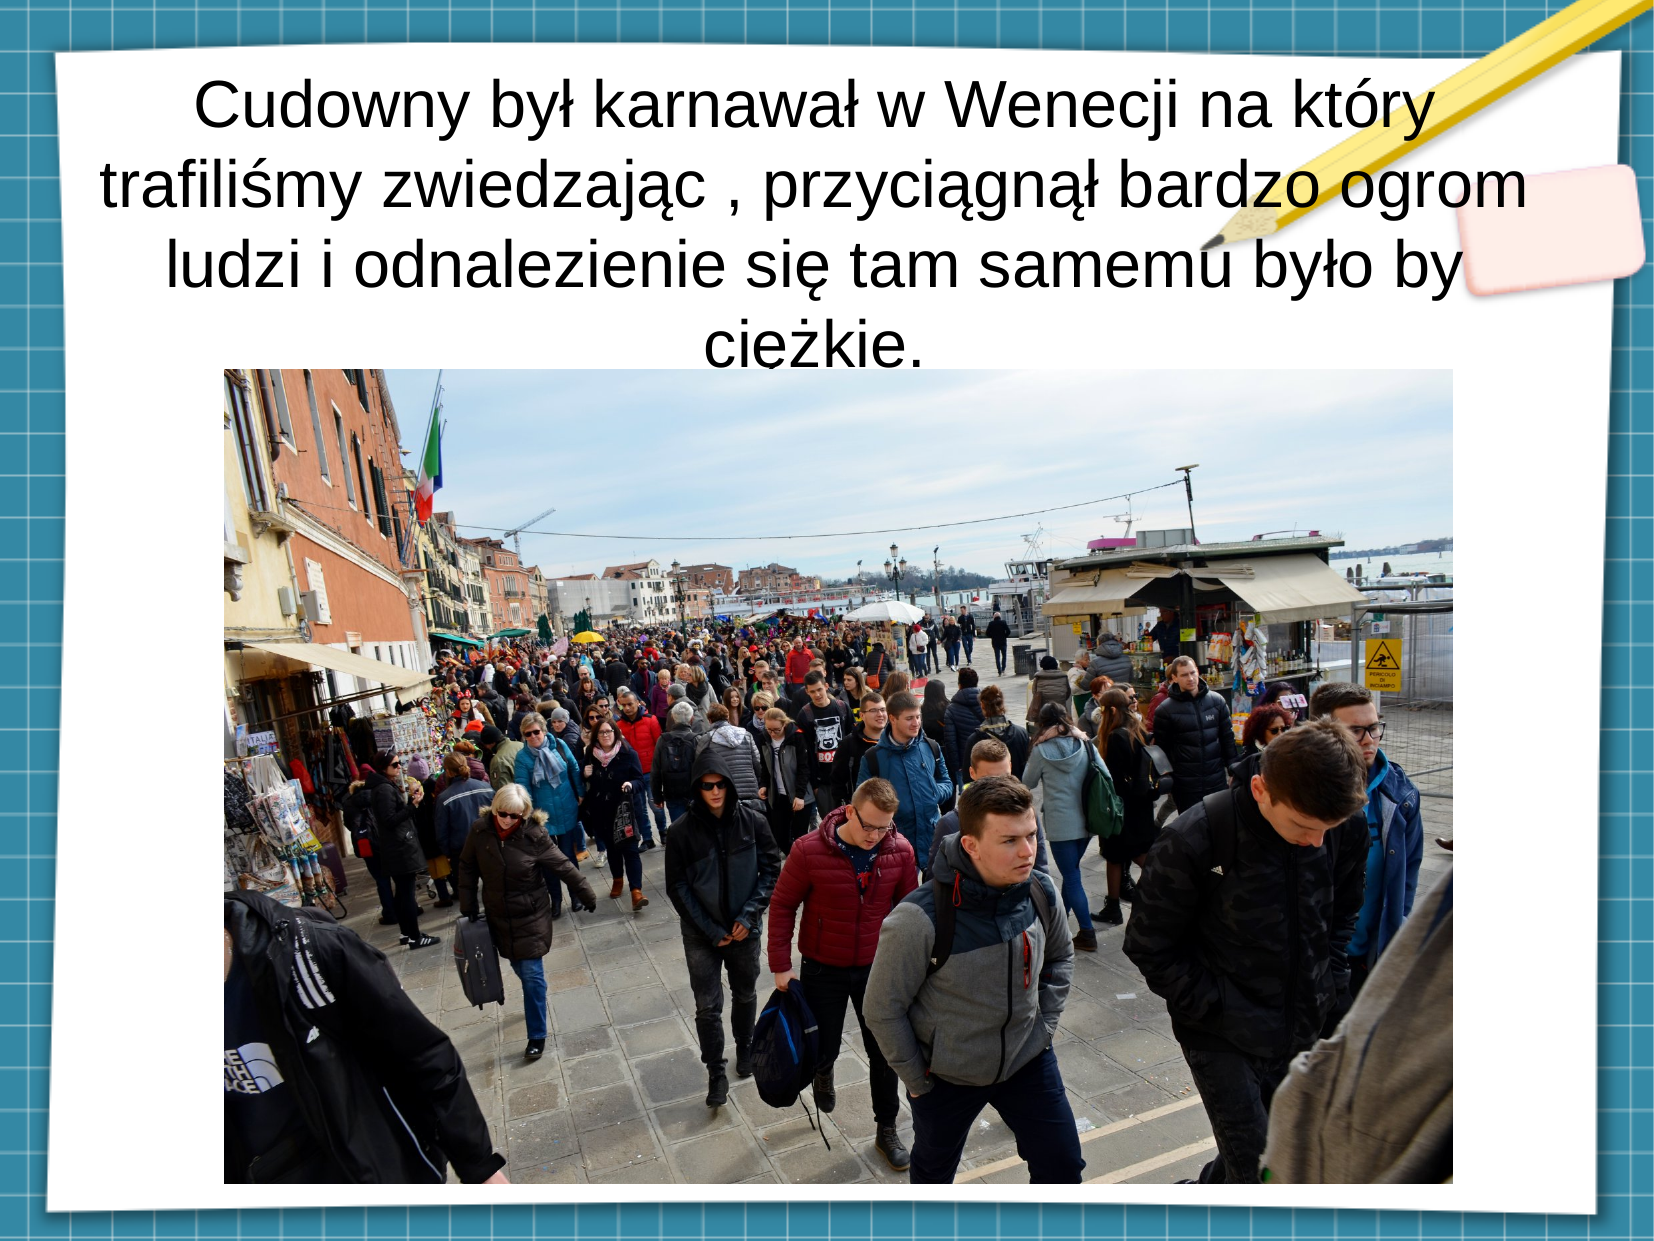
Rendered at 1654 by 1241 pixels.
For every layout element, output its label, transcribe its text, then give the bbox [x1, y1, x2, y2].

title Cudowny był karnawał w Wenecji na który trafiliśmy zwiedzając , przyciągnął bardzo ogrom ludzi i odnalezienie się tam samemu było by ciężkie. [70, 70, 1559, 370]
picture [0, 0, 1654, 1241]
